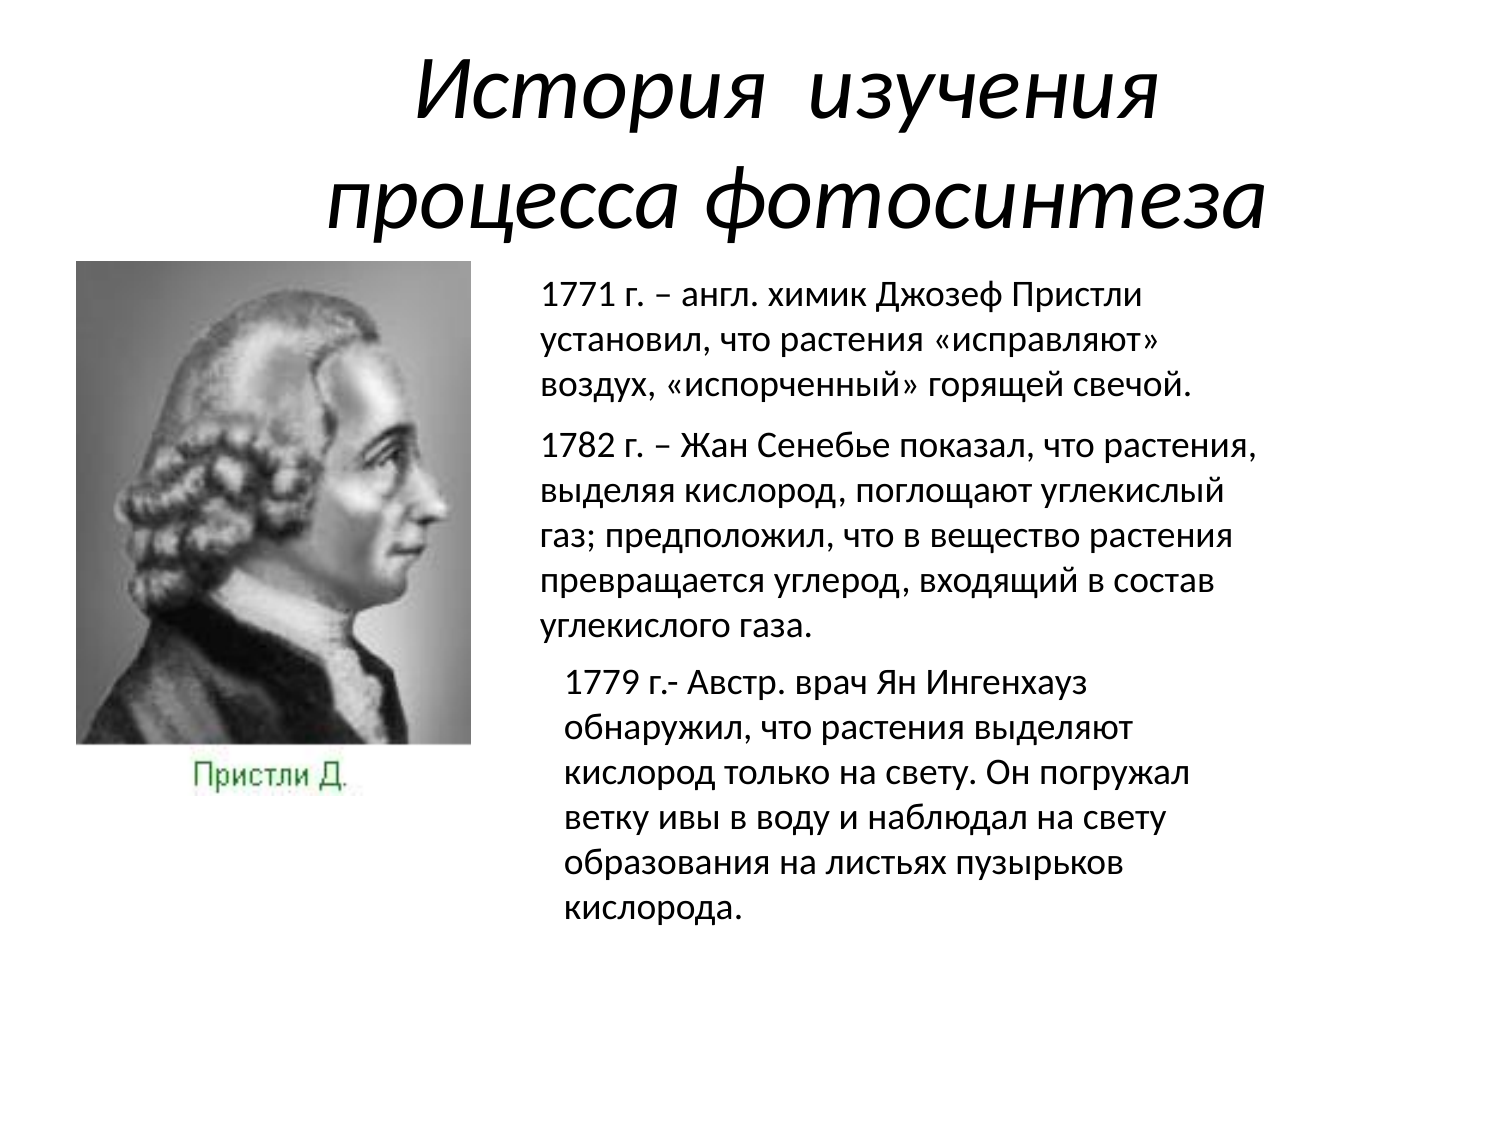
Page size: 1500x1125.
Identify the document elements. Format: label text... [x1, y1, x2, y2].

text_box История изучения процесса фотосинтеза [206, 19, 1388, 254]
text_box 1771 г. – англ. химик Джозеф Пристли установил, что растения «исправляют» воздух, «испорченный» горящей свечой. [525, 261, 1276, 411]
text_box 1779 г.- Австр. врач Ян Ингенхауз обнаружил, что растения выделяют кислород только на свету. Он погружал ветку ивы в воду и наблюдал на свету образования на листьях пузырьков кислорода. [549, 649, 1300, 935]
text_box 1782 г. – Жан Сенебье показал, что растения, выделяя кислород, поглощают углекислый газ; предположил, что в вещество растения превращается углерод, входящий в состав углекислого газа. [525, 412, 1276, 653]
picture [76, 261, 471, 796]
